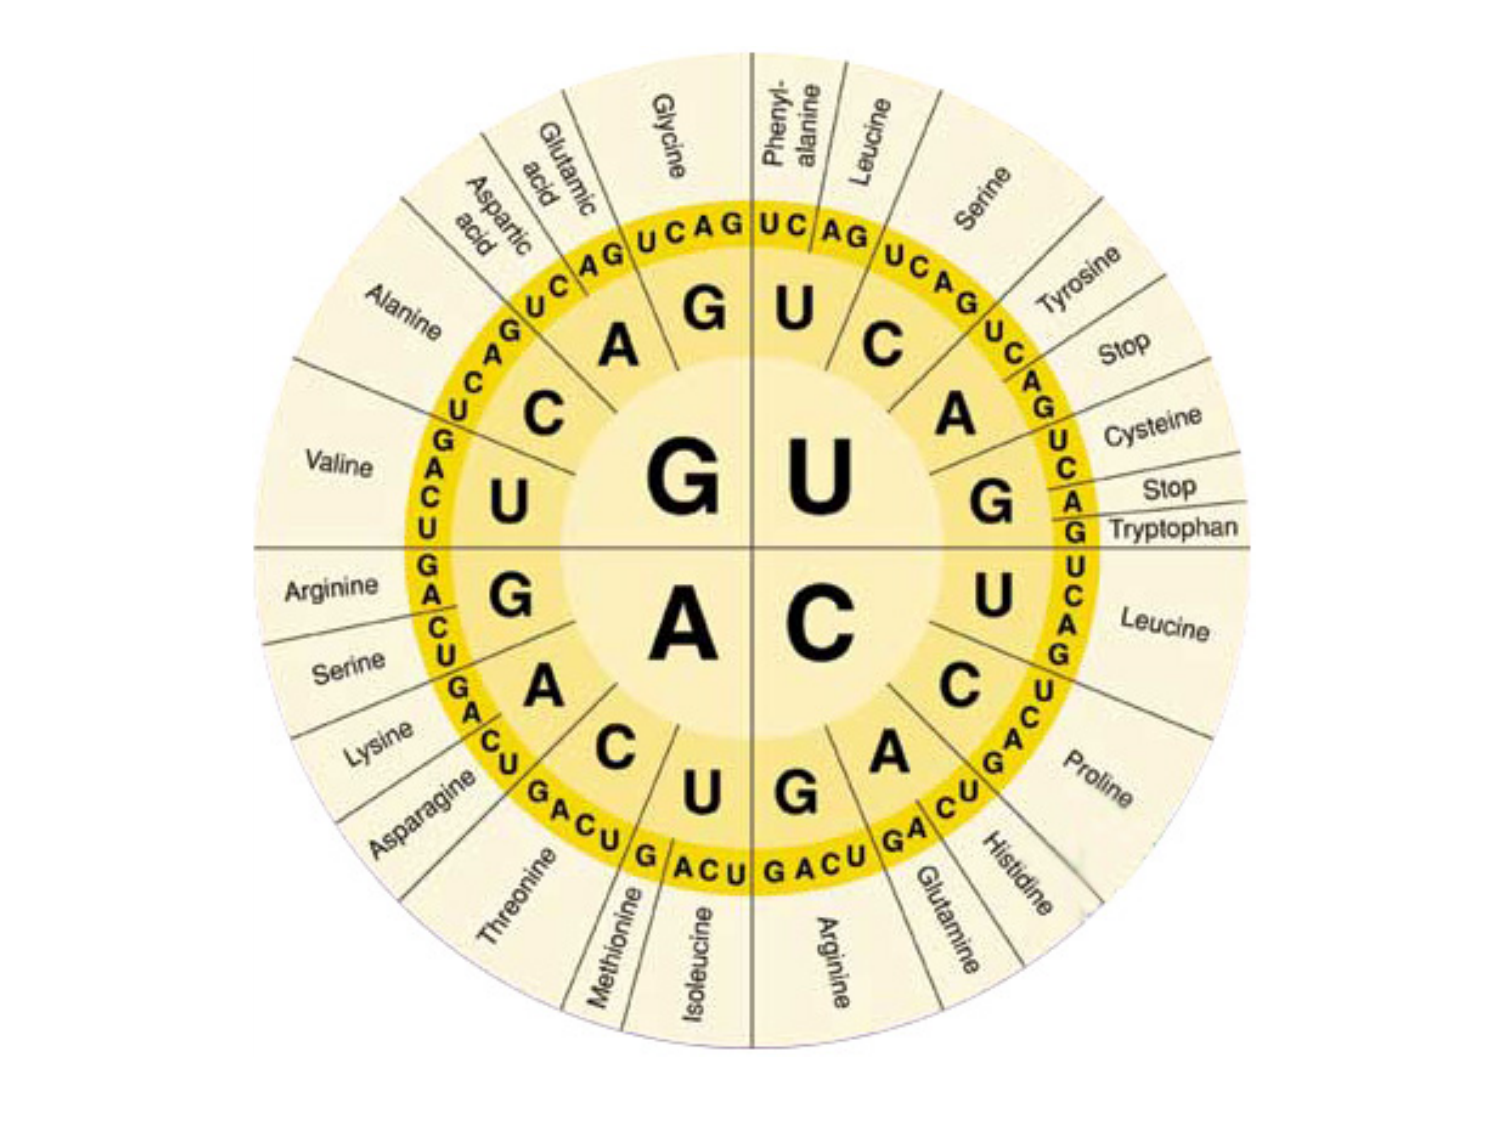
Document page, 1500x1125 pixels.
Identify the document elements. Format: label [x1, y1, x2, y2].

list [252, 46, 1256, 1057]
